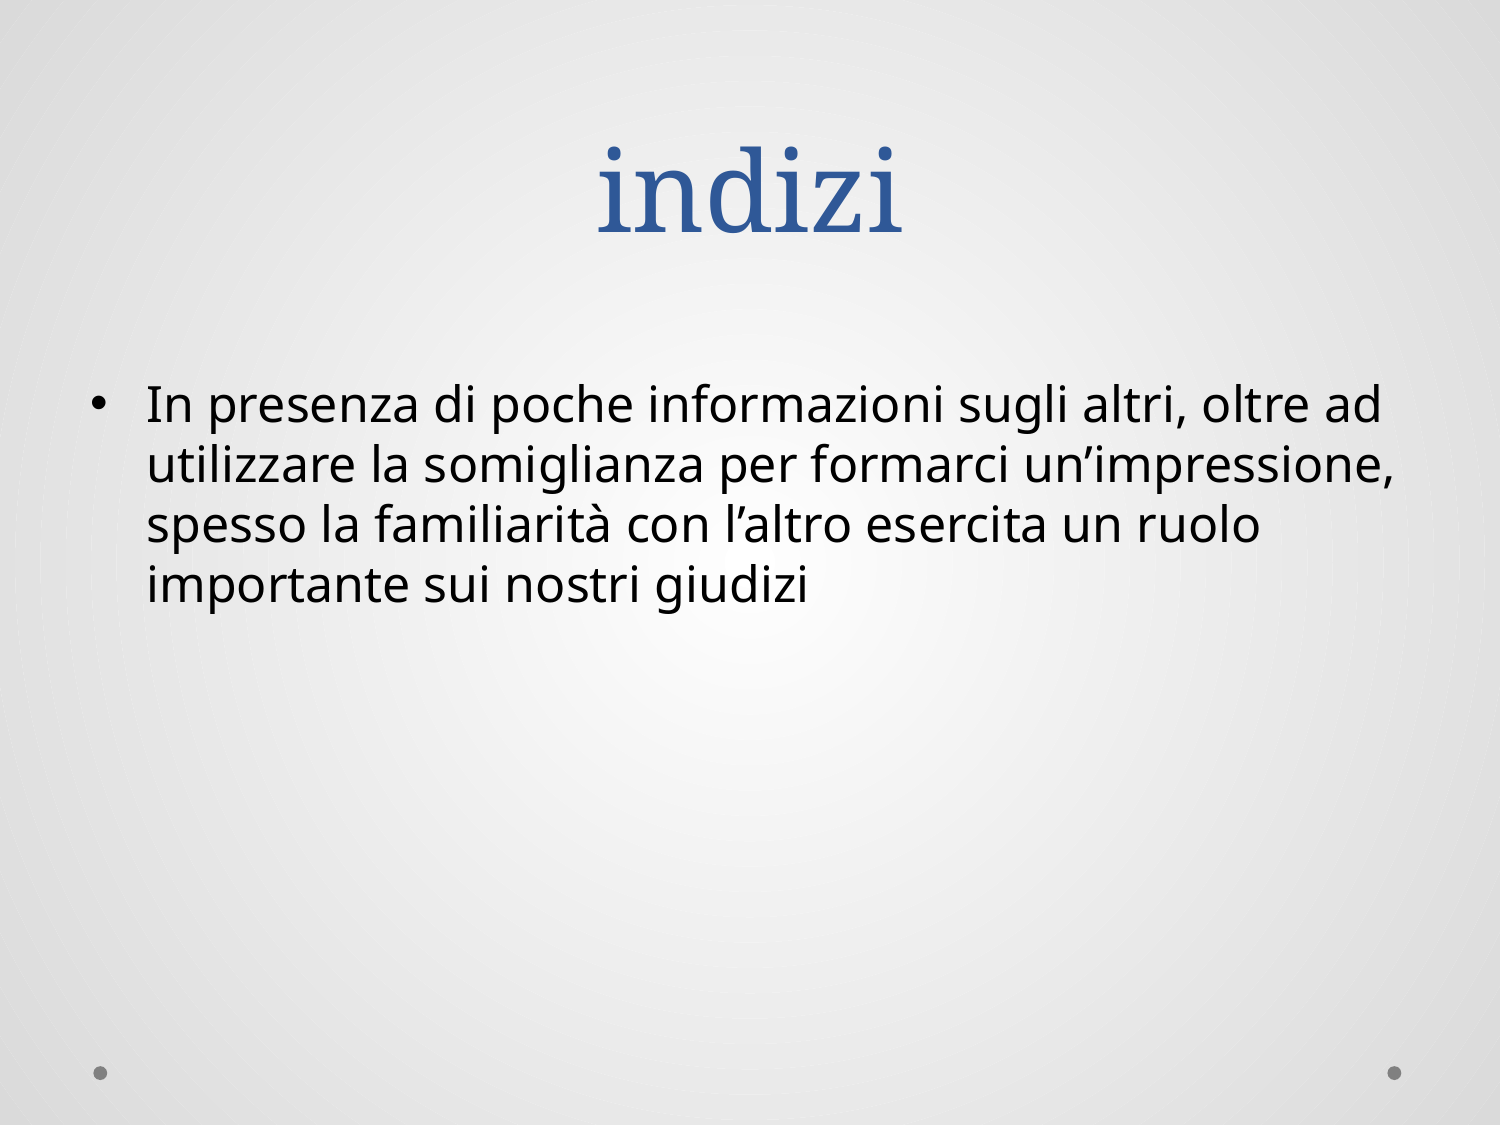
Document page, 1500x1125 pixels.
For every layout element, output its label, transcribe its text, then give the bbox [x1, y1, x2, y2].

list In presenza di poche informazioni sugli altri, oltre ad utilizzare la somiglianza per formarci un’impressione, spesso la familiarità con l’altro esercita un ruolo importante sui nostri giudizi [75, 295, 1425, 1038]
title indizi [75, 0, 1425, 263]
